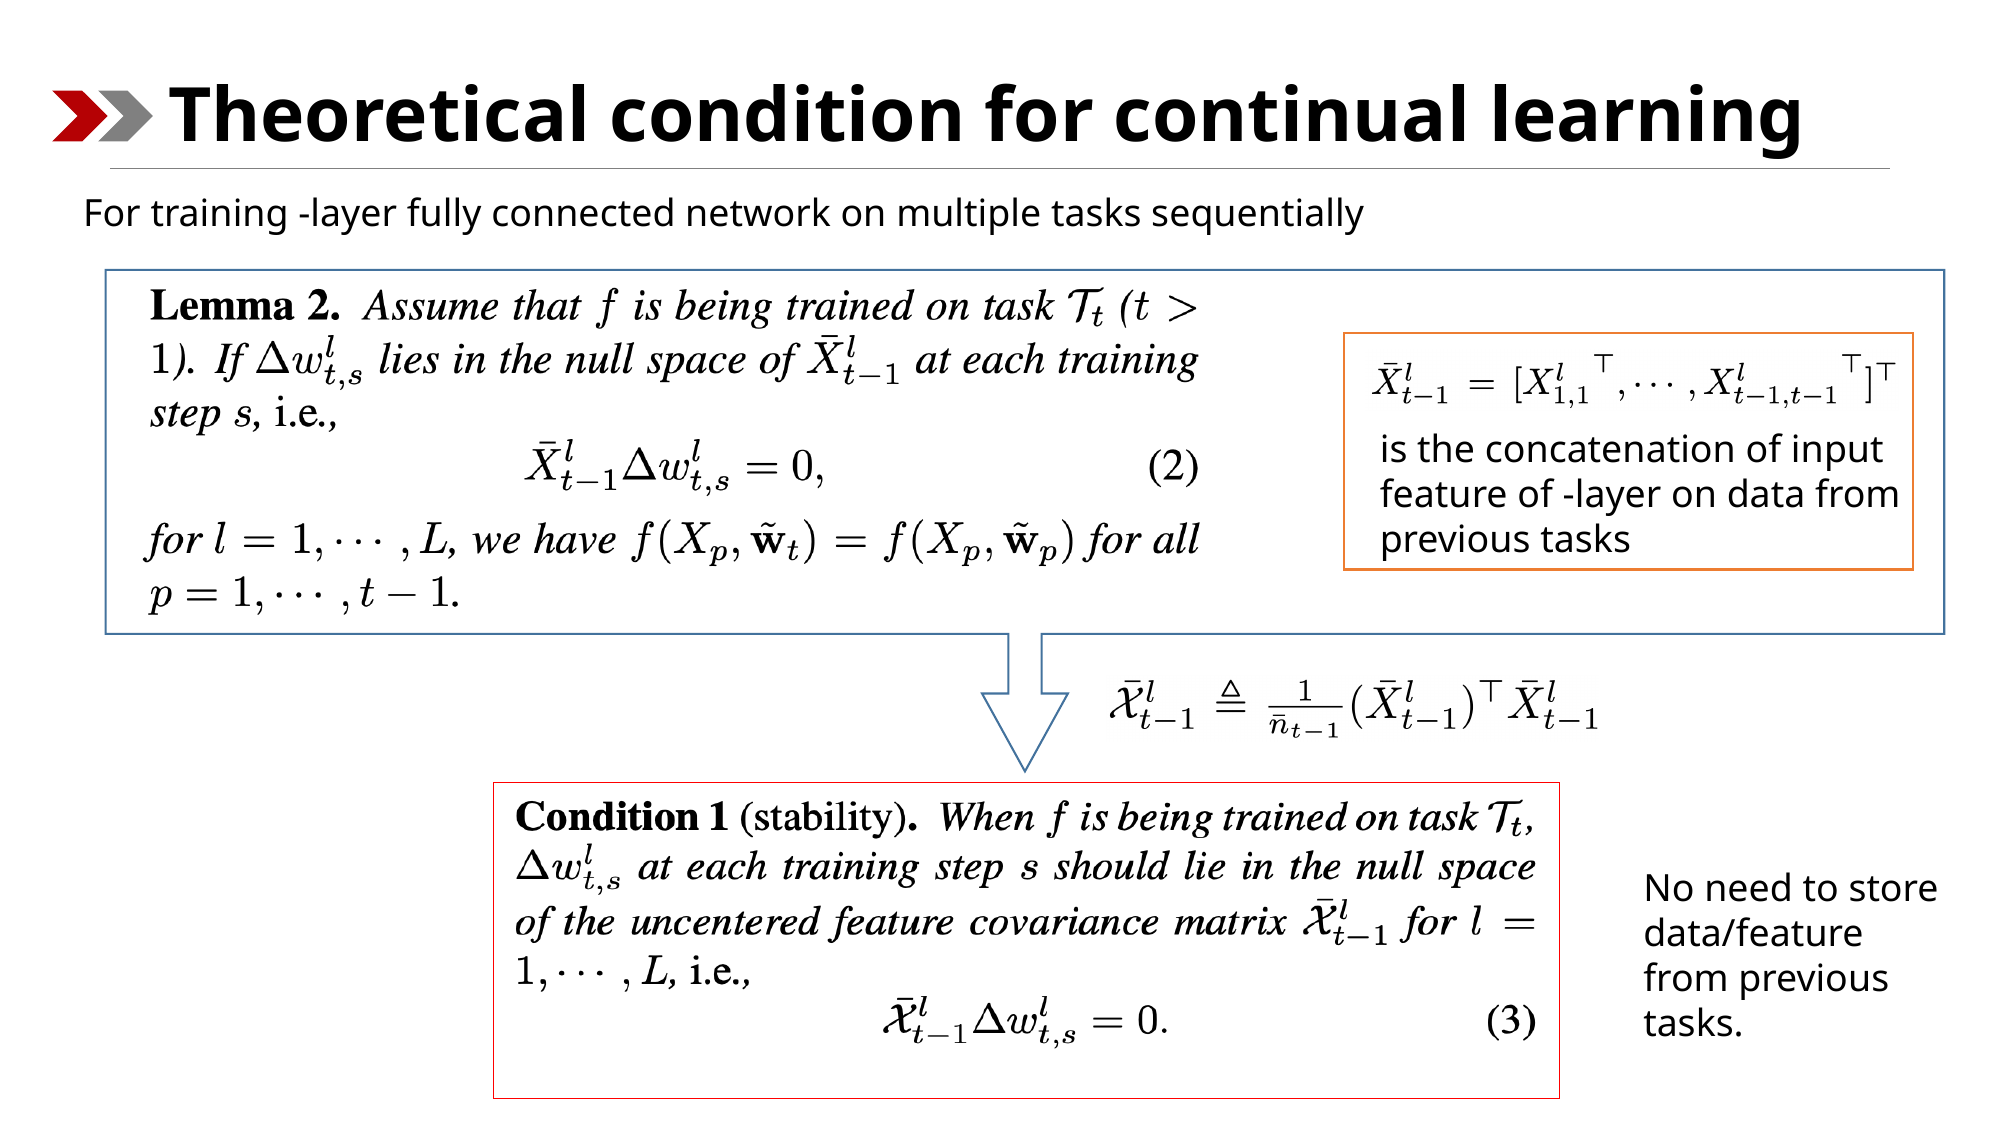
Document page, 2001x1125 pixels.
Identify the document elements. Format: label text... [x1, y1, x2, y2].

text_box Theoretical condition for continual learning [153, 58, 1821, 164]
picture [493, 781, 1560, 1099]
text_box [104, 268, 1946, 635]
picture [127, 269, 1224, 635]
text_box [1365, 349, 1972, 570]
text_box No need to store data/feature from previous tasks. [1628, 856, 1963, 1052]
text_box [980, 635, 1070, 774]
picture [1106, 675, 1599, 742]
